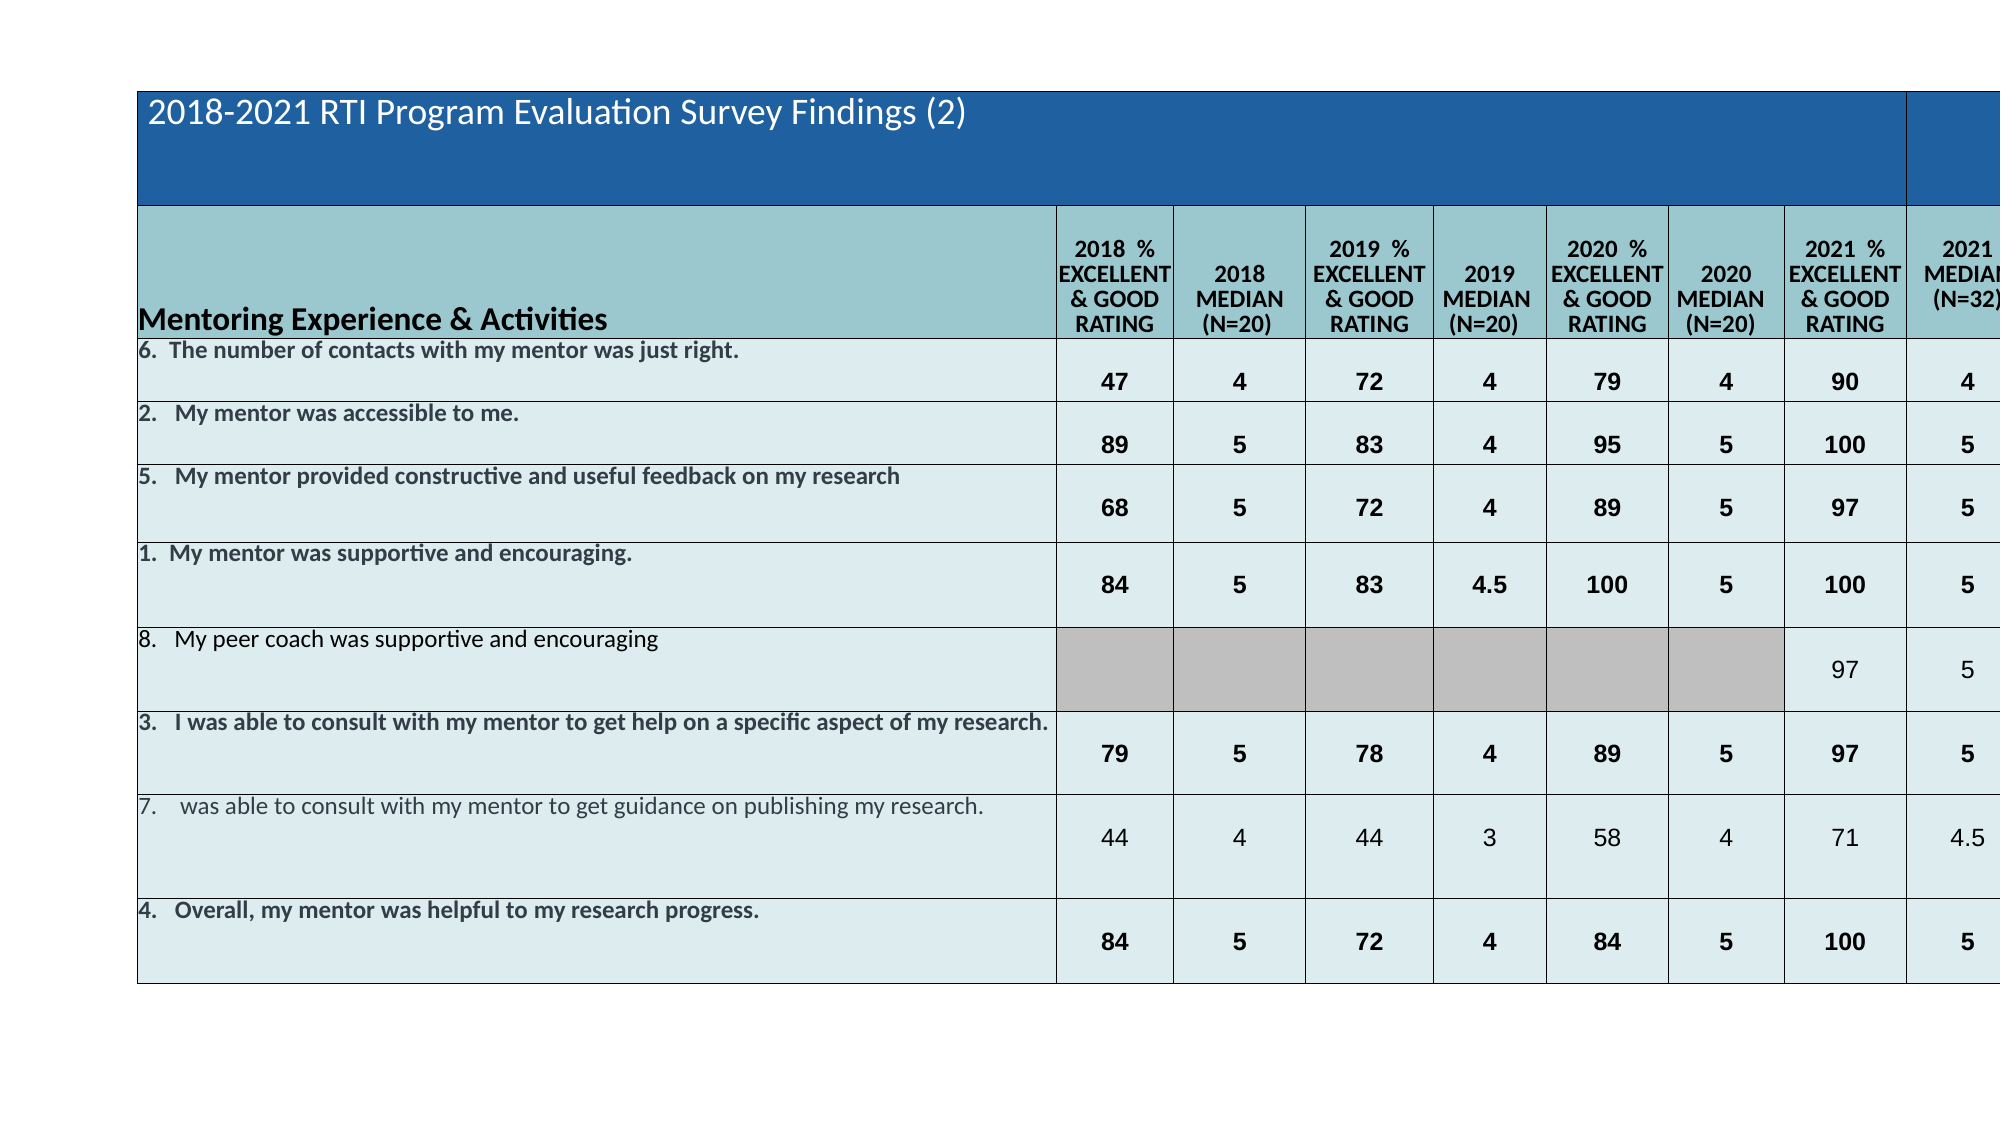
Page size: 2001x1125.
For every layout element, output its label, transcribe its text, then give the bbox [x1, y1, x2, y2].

table_cell 3 [1434, 795, 1546, 898]
table_cell [1434, 628, 1546, 711]
table_cell 100 [1785, 899, 1906, 983]
table_cell 97 [1785, 628, 1906, 711]
table_cell 100 [1547, 543, 1668, 627]
table_cell 3. I was able to consult with my mentor to get help on a specific aspect of my research. [138, 712, 1056, 794]
table_cell 2020 % EXCELLENT & GOOD RATING [1547, 206, 1668, 338]
table_cell 58 [1547, 795, 1668, 898]
table_header [1907, 92, 2000, 205]
table_cell 79 [1547, 339, 1668, 401]
table_cell 4 [1434, 339, 1546, 401]
table_cell Mentoring Experience & Activities [138, 206, 1056, 338]
table_cell 71 [1785, 795, 1906, 898]
table_cell 6. The number of contacts with my mentor was just right. [138, 339, 1056, 401]
table_cell 4 [1669, 795, 1784, 898]
table_cell 2021 MEDIAN (N=32) [1907, 206, 2000, 338]
table_cell 5 [1669, 402, 1784, 464]
table_cell 5 [1907, 465, 2000, 542]
table_cell 7. was able to consult with my mentor to get guidance on publishing my research. [138, 795, 1056, 898]
table_cell 90 [1785, 339, 1906, 401]
table_cell 79 [1057, 712, 1173, 794]
table_cell 84 [1057, 543, 1173, 627]
table_cell 2018 MEDIAN (N=20) [1174, 206, 1305, 338]
table_cell 4. Overall, my mentor was helpful to my research progress. [138, 899, 1056, 983]
table_cell 5 [1669, 899, 1784, 983]
table_cell 2020 MEDIAN (N=20) [1669, 206, 1784, 338]
table_cell 4.5 [1434, 543, 1546, 627]
table_cell 5 [1174, 402, 1305, 464]
table_cell 72 [1306, 465, 1433, 542]
table_cell 8. My peer coach was supportive and encouraging [138, 628, 1056, 711]
table_cell 2. My mentor was accessible to me. [138, 402, 1056, 464]
table_cell 5 [1174, 543, 1305, 627]
table_cell 72 [1306, 899, 1433, 983]
table_cell 100 [1785, 402, 1906, 464]
table_cell 47 [1057, 339, 1173, 401]
table_cell 4.5 [1907, 795, 2000, 898]
table_cell 84 [1057, 899, 1173, 983]
table_cell 5 [1669, 465, 1784, 542]
table_cell 83 [1306, 543, 1433, 627]
table_cell 89 [1547, 712, 1668, 794]
table_cell 5 [1174, 465, 1305, 542]
table_cell 2021 % EXCELLENT & GOOD RATING [1785, 206, 1906, 338]
table_cell 5 [1174, 899, 1305, 983]
table_cell 4 [1434, 712, 1546, 794]
table_cell 4 [1174, 339, 1305, 401]
table_cell 5 [1907, 712, 2000, 794]
table_cell [1306, 628, 1433, 711]
table_cell 84 [1547, 899, 1668, 983]
table_cell 83 [1306, 402, 1433, 464]
table_cell 4 [1907, 339, 2000, 401]
table_cell 5 [1669, 712, 1784, 794]
table_cell 5 [1907, 628, 2000, 711]
text_box [0, 0, 2000, 1125]
table_cell 5 [1174, 712, 1305, 794]
table_cell 4 [1174, 795, 1305, 898]
table_cell 2019 MEDIAN (N=20) [1434, 206, 1546, 338]
table_cell 4 [1434, 465, 1546, 542]
table_cell 44 [1057, 795, 1173, 898]
table_cell 78 [1306, 712, 1433, 794]
table_header 2018-2021 RTI Program Evaluation Survey Findings (2) [138, 92, 1906, 205]
table_cell 2018 % EXCELLENT & GOOD RATING [1057, 206, 1173, 338]
table_cell [1669, 628, 1784, 711]
table_cell [1174, 628, 1305, 711]
table_cell [1547, 628, 1668, 711]
table_cell 89 [1057, 402, 1173, 464]
table_cell [1057, 628, 1173, 711]
table_cell 5 [1907, 543, 2000, 627]
table_cell 4 [1434, 899, 1546, 983]
table_cell 2019 % EXCELLENT & GOOD RATING [1306, 206, 1433, 338]
table_cell 5 [1907, 899, 2000, 983]
table_cell 72 [1306, 339, 1433, 401]
table_cell 68 [1057, 465, 1173, 542]
table_cell 4 [1434, 402, 1546, 464]
table_cell 89 [1547, 465, 1668, 542]
table_cell 97 [1785, 465, 1906, 542]
table_cell 1. My mentor was supportive and encouraging. [138, 543, 1056, 627]
table_cell 5 [1907, 402, 2000, 464]
table_cell 97 [1785, 712, 1906, 794]
table_cell 100 [1785, 543, 1906, 627]
table_cell 5. My mentor provided constructive and useful feedback on my research [138, 465, 1056, 542]
table_cell 5 [1669, 543, 1784, 627]
table_cell 44 [1306, 795, 1433, 898]
table_cell 95 [1547, 402, 1668, 464]
table_cell 4 [1669, 339, 1784, 401]
